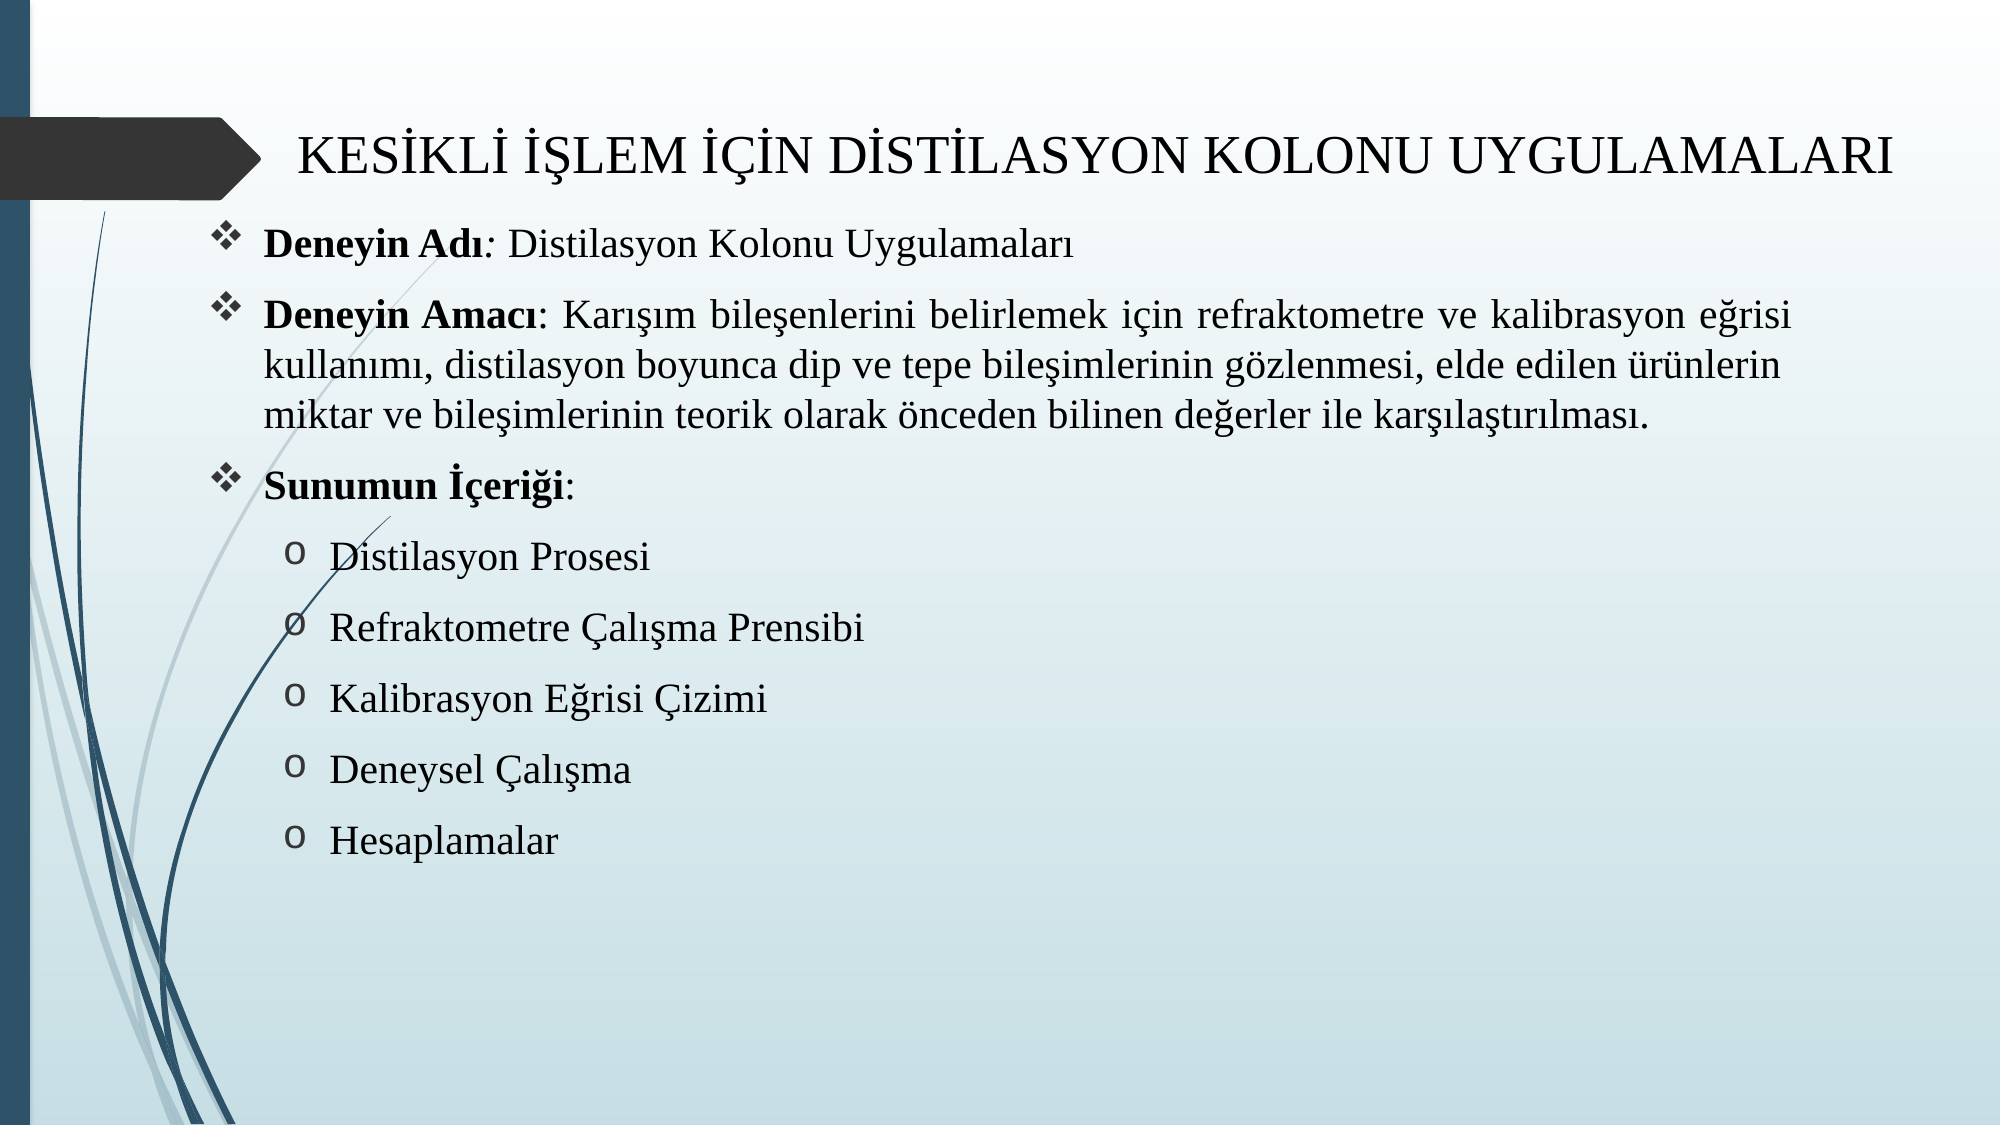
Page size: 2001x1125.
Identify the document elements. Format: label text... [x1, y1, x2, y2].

list Deneyin Adı: Distilasyon Kolonu Uygulamaları Deneyin Amacı: Karışım bileşenlerini belirlemek için refraktometre ve kalibrasyon eğrisi kullanımı, distilasyon boyunca dip ve tepe bileşimlerinin gözlenmesi, elde edilen ürünlerin miktar ve bileşimlerinin teorik olarak önceden bilinen değerler ile karşılaştırılması. Sunumun İçeriği: Distilasyon Prosesi Refraktometre Çalışma Prensibi Kalibrasyon Eğrisi Çizimi Deneysel Çalışma Hesaplamalar [192, 208, 1809, 1125]
title KESİKLİ İŞLEM İÇİN DİSTİLASYON KOLONU UYGULAMALARI [271, 111, 1922, 209]
